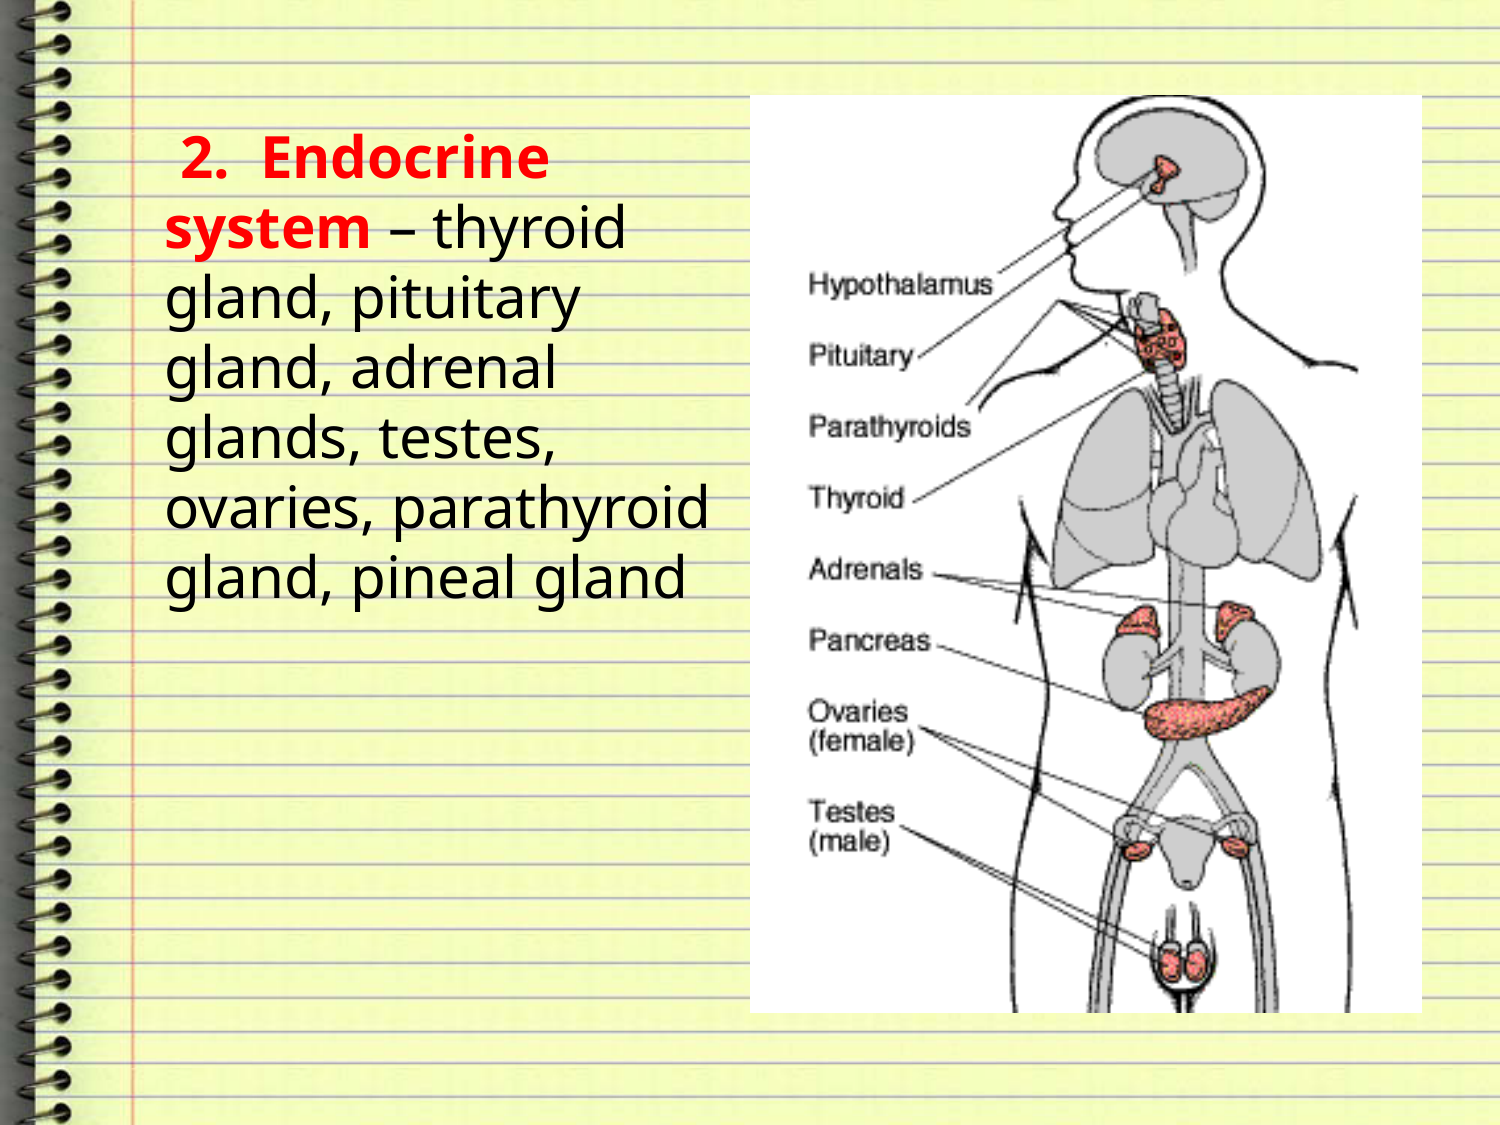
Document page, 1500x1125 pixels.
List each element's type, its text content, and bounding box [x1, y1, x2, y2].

picture [0, 0, 1500, 1125]
text_box 2. Endocrine system – thyroid gland, pituitary gland, adrenal glands, testes, ovaries, parathyroid gland, pineal gland [149, 112, 744, 618]
